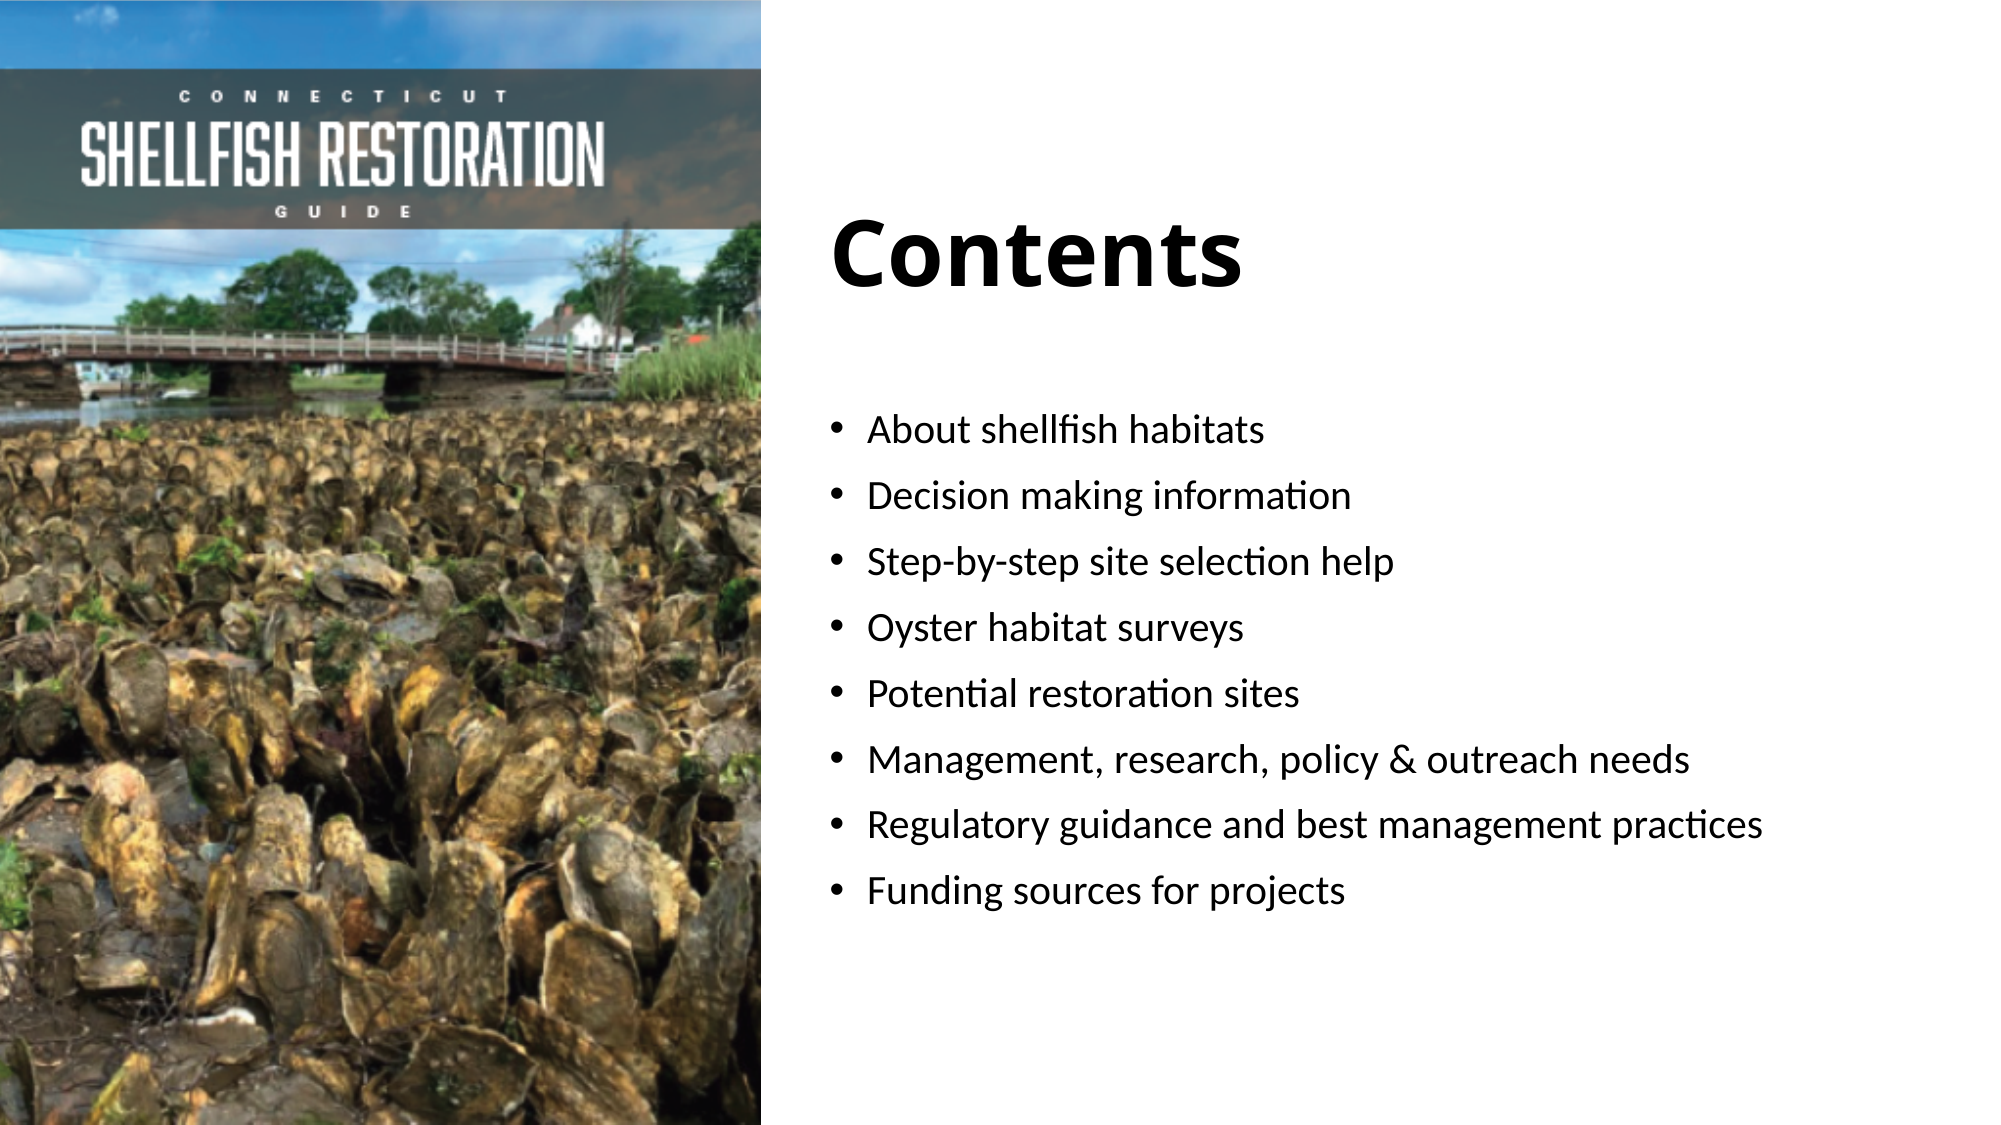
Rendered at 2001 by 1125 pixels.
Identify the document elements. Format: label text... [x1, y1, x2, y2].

list About shellfish habitats Decision making information Step-by-step site selection help Oyster habitat surveys Potential restoration sites Management, research, policy & outreach needs Regulatory guidance and best management practices Funding sources for projects [814, 399, 1895, 1021]
title Contents [814, 103, 1895, 315]
picture [0, 0, 761, 1125]
